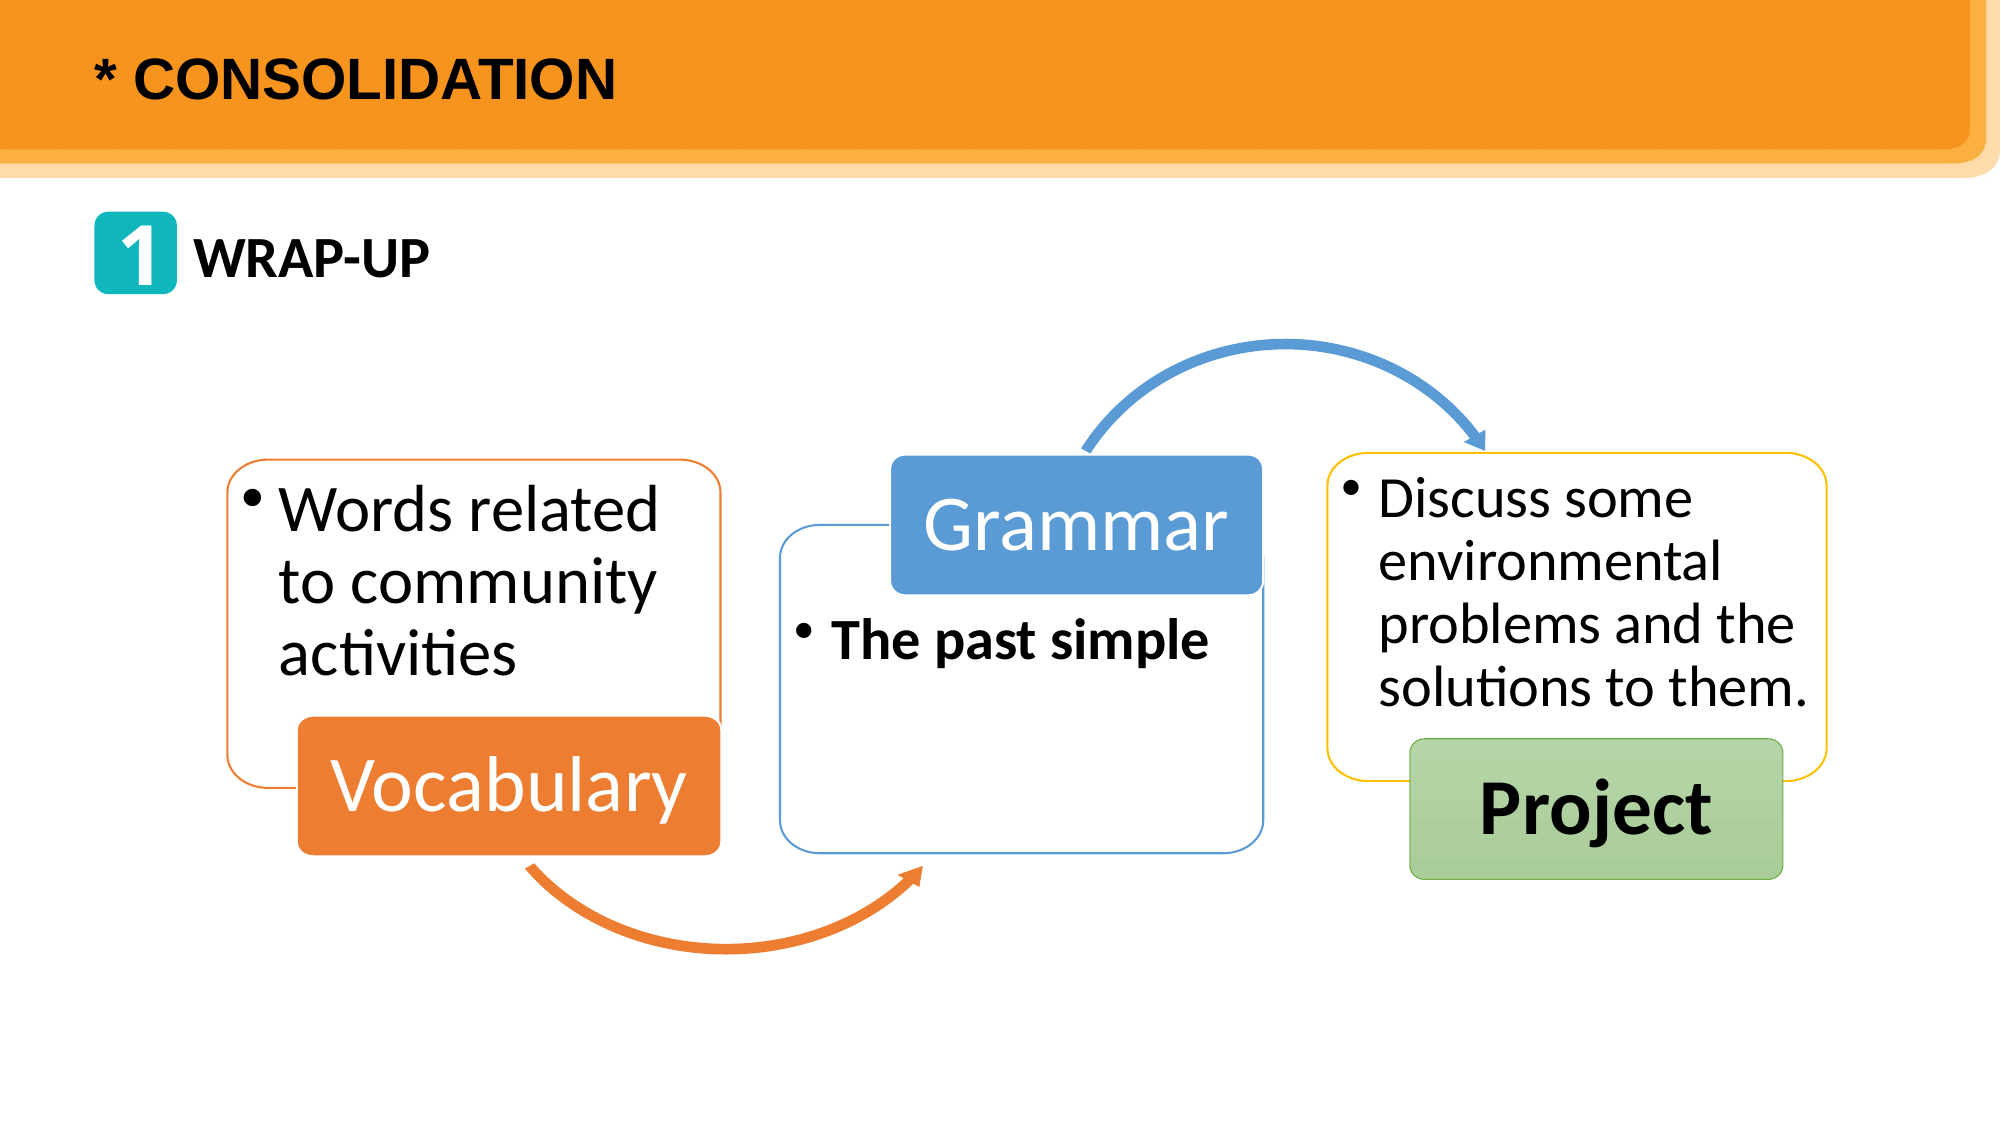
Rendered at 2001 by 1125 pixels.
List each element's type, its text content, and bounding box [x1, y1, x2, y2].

text_box 1 [103, 194, 169, 310]
text_box WRAP-UP [178, 211, 1953, 297]
text_box [93, 211, 103, 295]
picture [0, 0, 2000, 178]
text_box [169, 212, 178, 294]
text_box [227, 331, 1827, 962]
